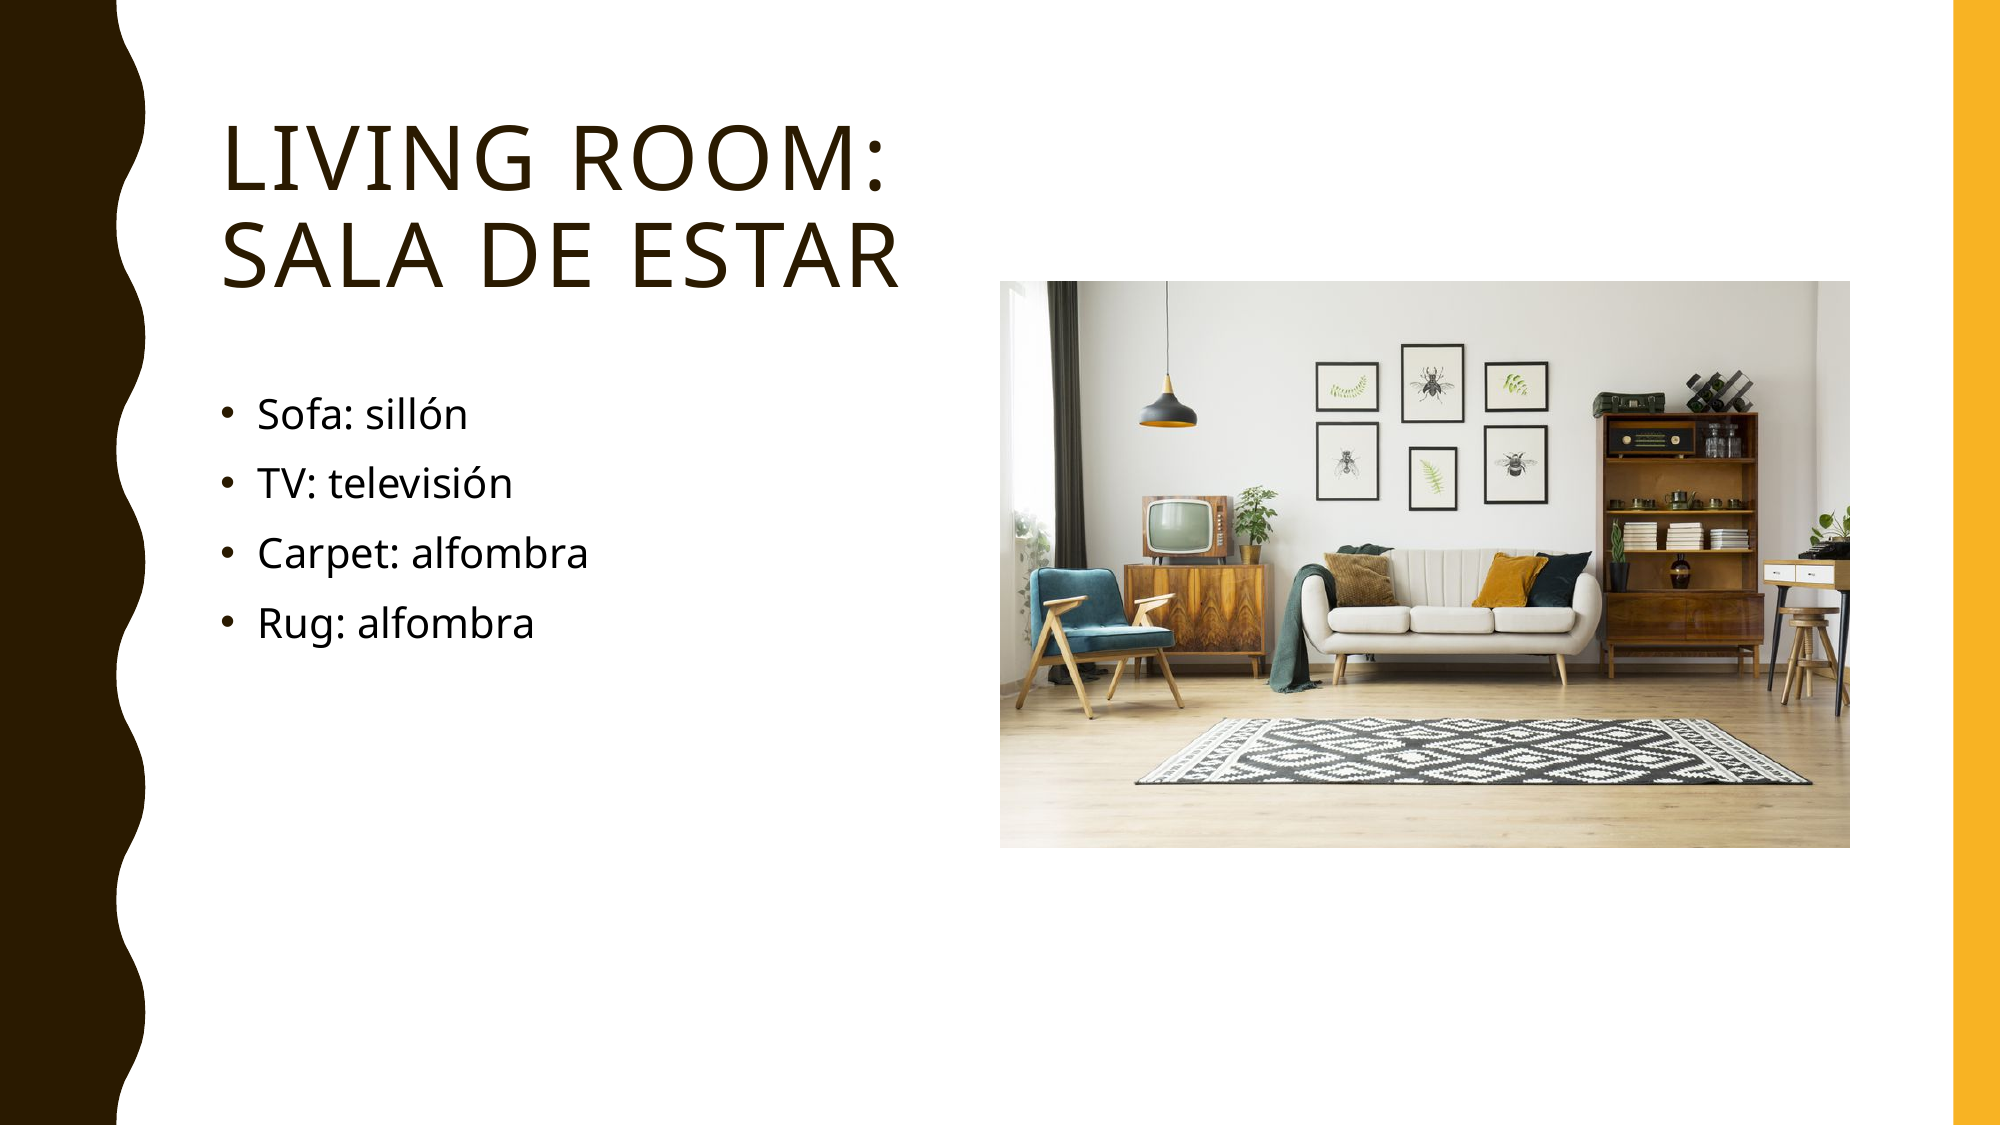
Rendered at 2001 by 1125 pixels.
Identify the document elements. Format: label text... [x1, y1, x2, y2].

list Sofa: sillón TV: televisión Carpet: alfombra Rug: alfombra [205, 375, 922, 965]
picture [1000, 281, 1850, 849]
title Living room: Sala de estar [205, 105, 921, 323]
